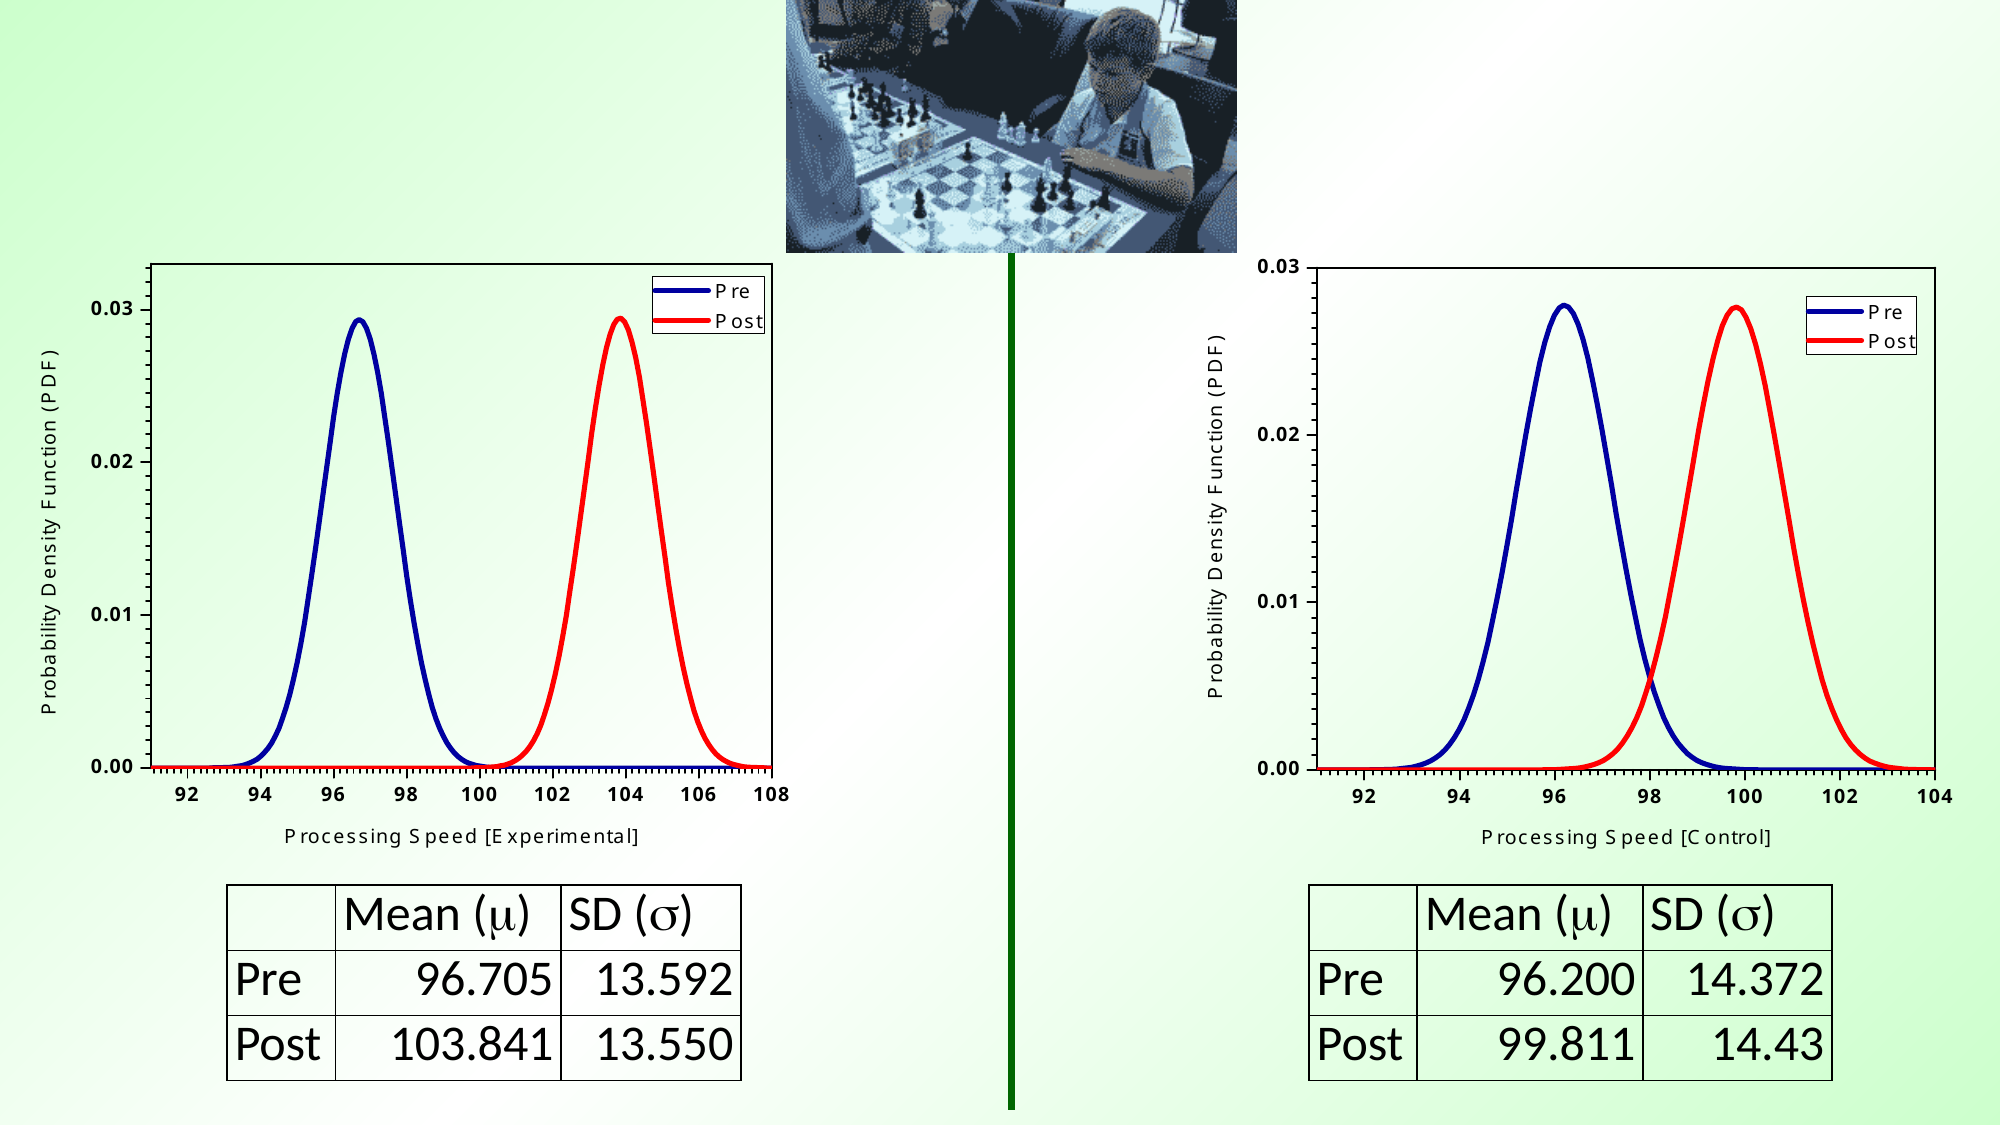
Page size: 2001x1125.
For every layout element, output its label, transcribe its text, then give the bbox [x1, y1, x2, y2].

table_header Mean (m) [336, 886, 560, 950]
table_cell 99.811 [1418, 1016, 1642, 1080]
table_cell 103.841 [336, 1016, 560, 1080]
table_cell Post [228, 1016, 335, 1080]
table_header SD (s) [1644, 886, 1831, 950]
table_cell 13.592 [562, 951, 740, 1015]
table_header [228, 886, 335, 950]
table_cell Post [1310, 1016, 1416, 1080]
table_cell Pre [1310, 951, 1416, 1015]
table_header Mean (m) [1418, 886, 1642, 950]
table_cell 14.372 [1644, 951, 1831, 1015]
table_cell 13.550 [562, 1016, 740, 1080]
table_cell 96.705 [336, 951, 560, 1015]
table_cell Pre [228, 951, 335, 1015]
table_cell 96.200 [1418, 951, 1642, 1015]
picture [18, 0, 1959, 860]
table_header [1310, 886, 1416, 950]
table_header SD (s) [562, 886, 740, 950]
table_cell 14.43 [1644, 1016, 1831, 1080]
